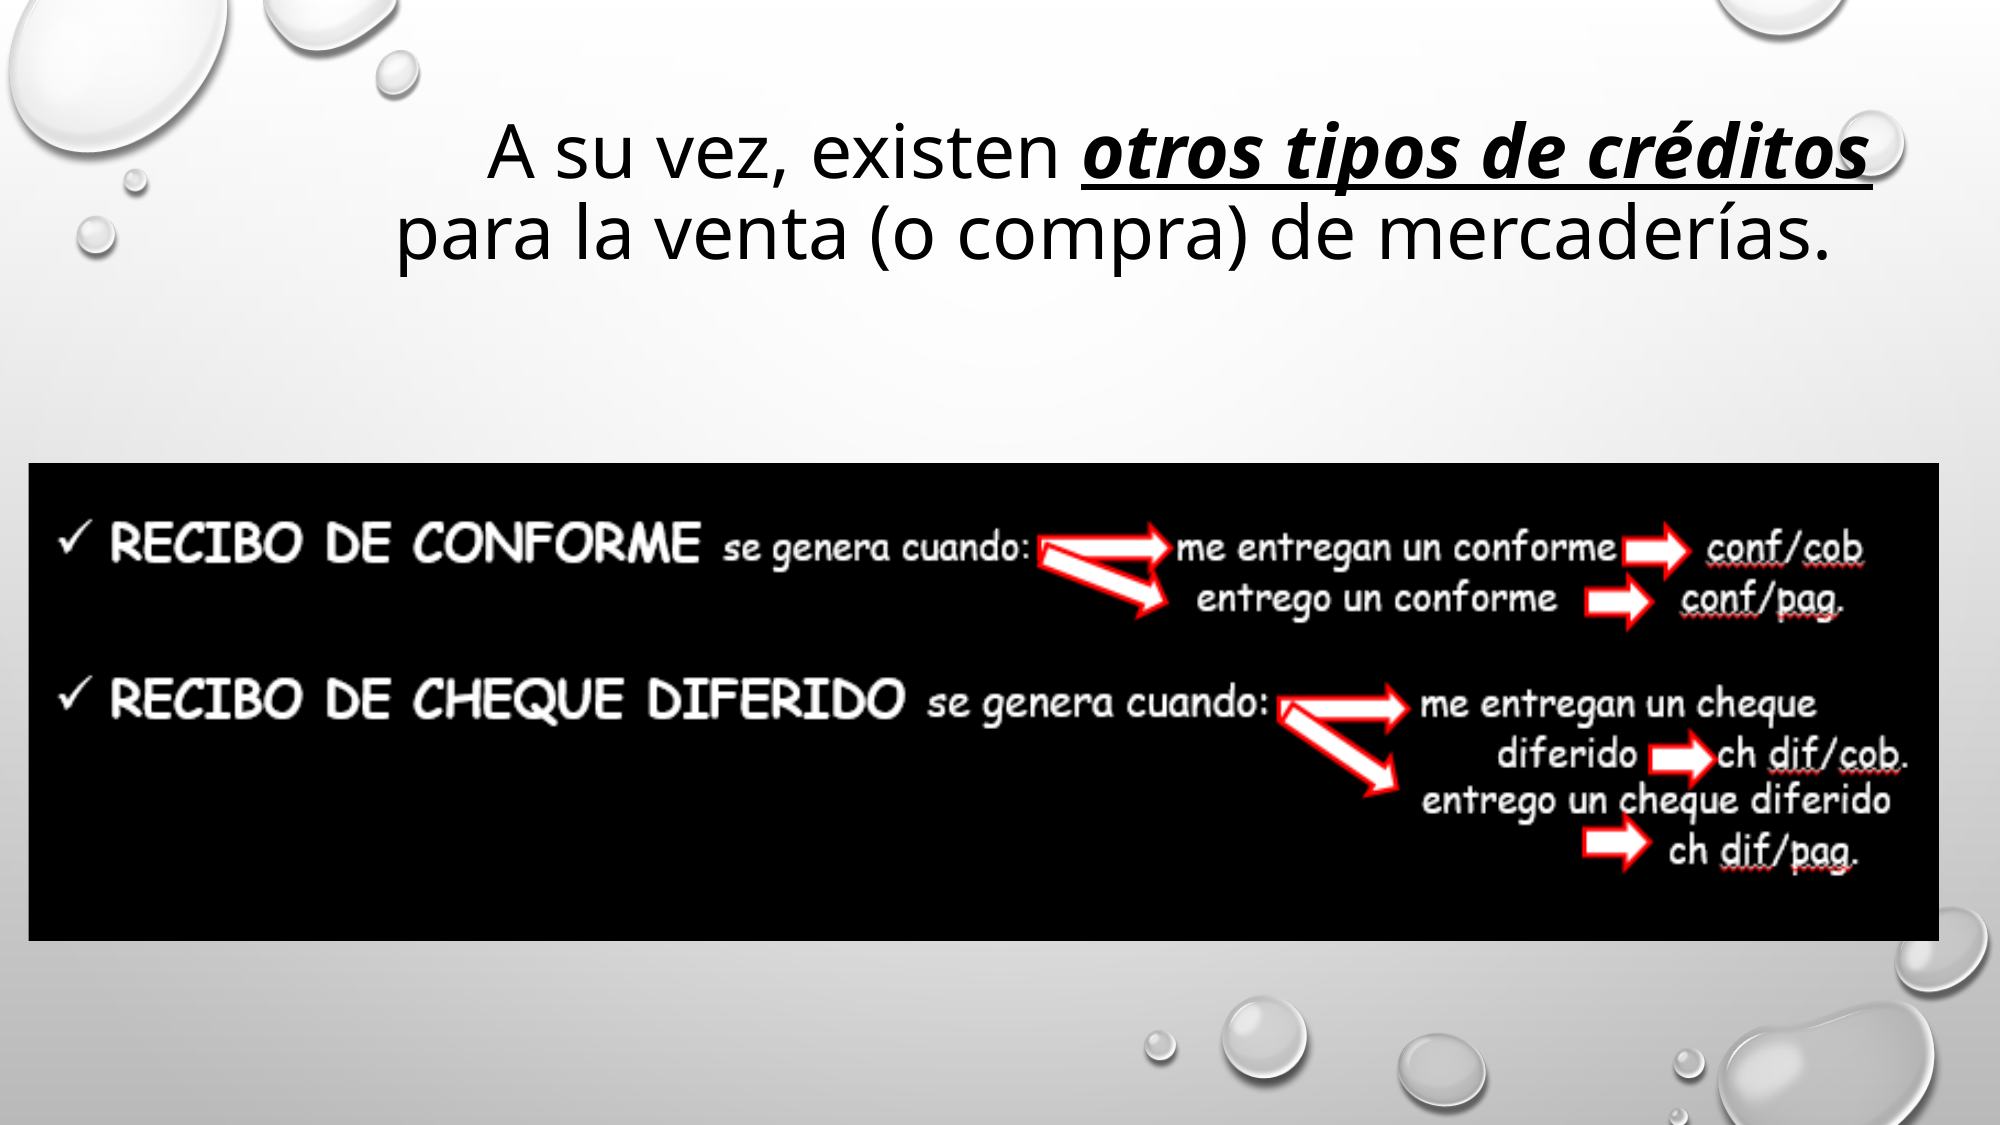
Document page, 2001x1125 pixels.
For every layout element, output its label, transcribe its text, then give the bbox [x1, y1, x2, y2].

text_box A su vez, existen otros tipos de créditos para la venta (o compra) de mercaderías. [337, 51, 1888, 338]
picture [0, 0, 2000, 1125]
